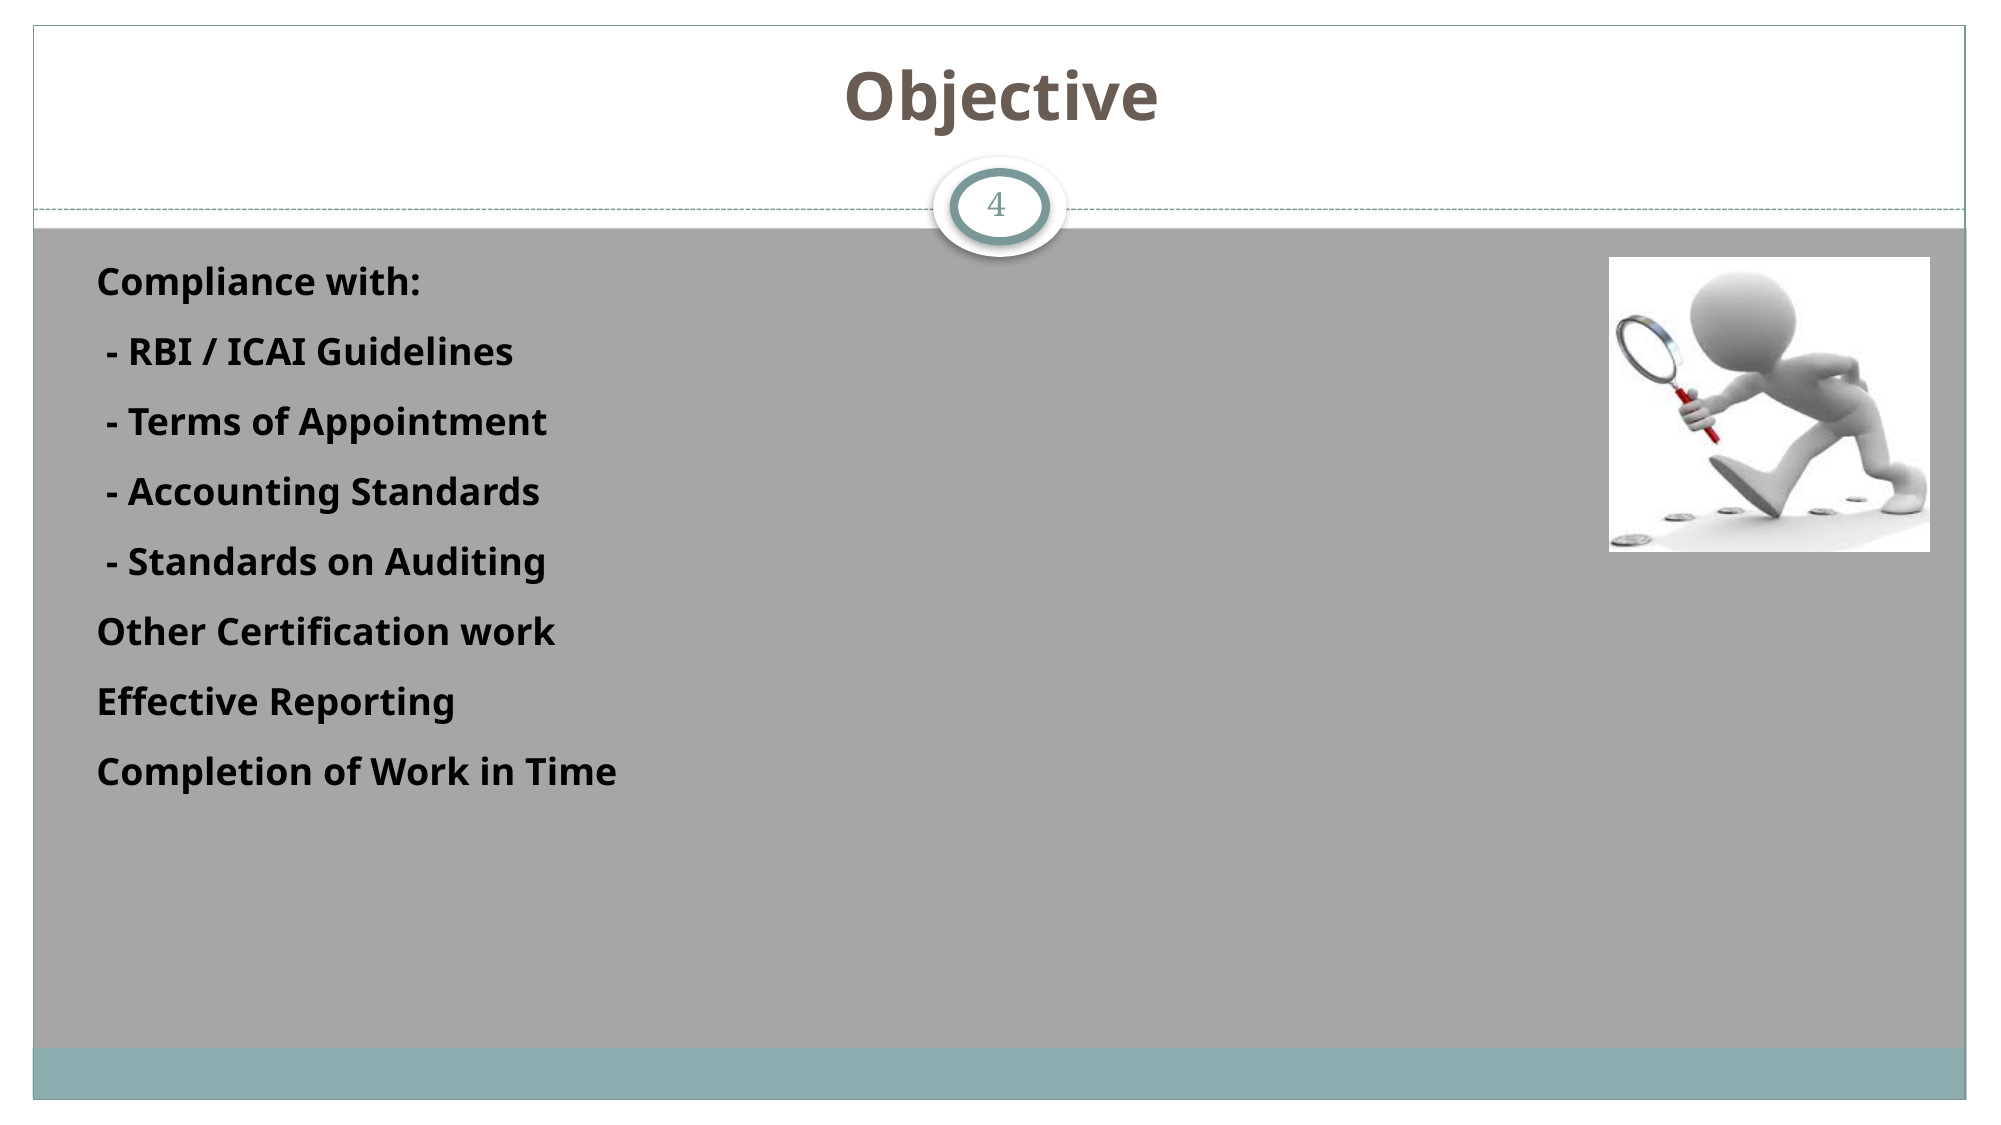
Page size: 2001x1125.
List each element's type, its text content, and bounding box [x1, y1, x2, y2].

list Compliance with: - RBI / ICAI Guidelines - Terms of Appointment - Accounting Standards - Standards on Auditing Other Certification work Effective Reporting Completion of Work in Time [72, 250, 1911, 1065]
slide_number 4 [925, 158, 1068, 253]
title Objective [57, 48, 1946, 142]
picture [1609, 256, 1930, 553]
